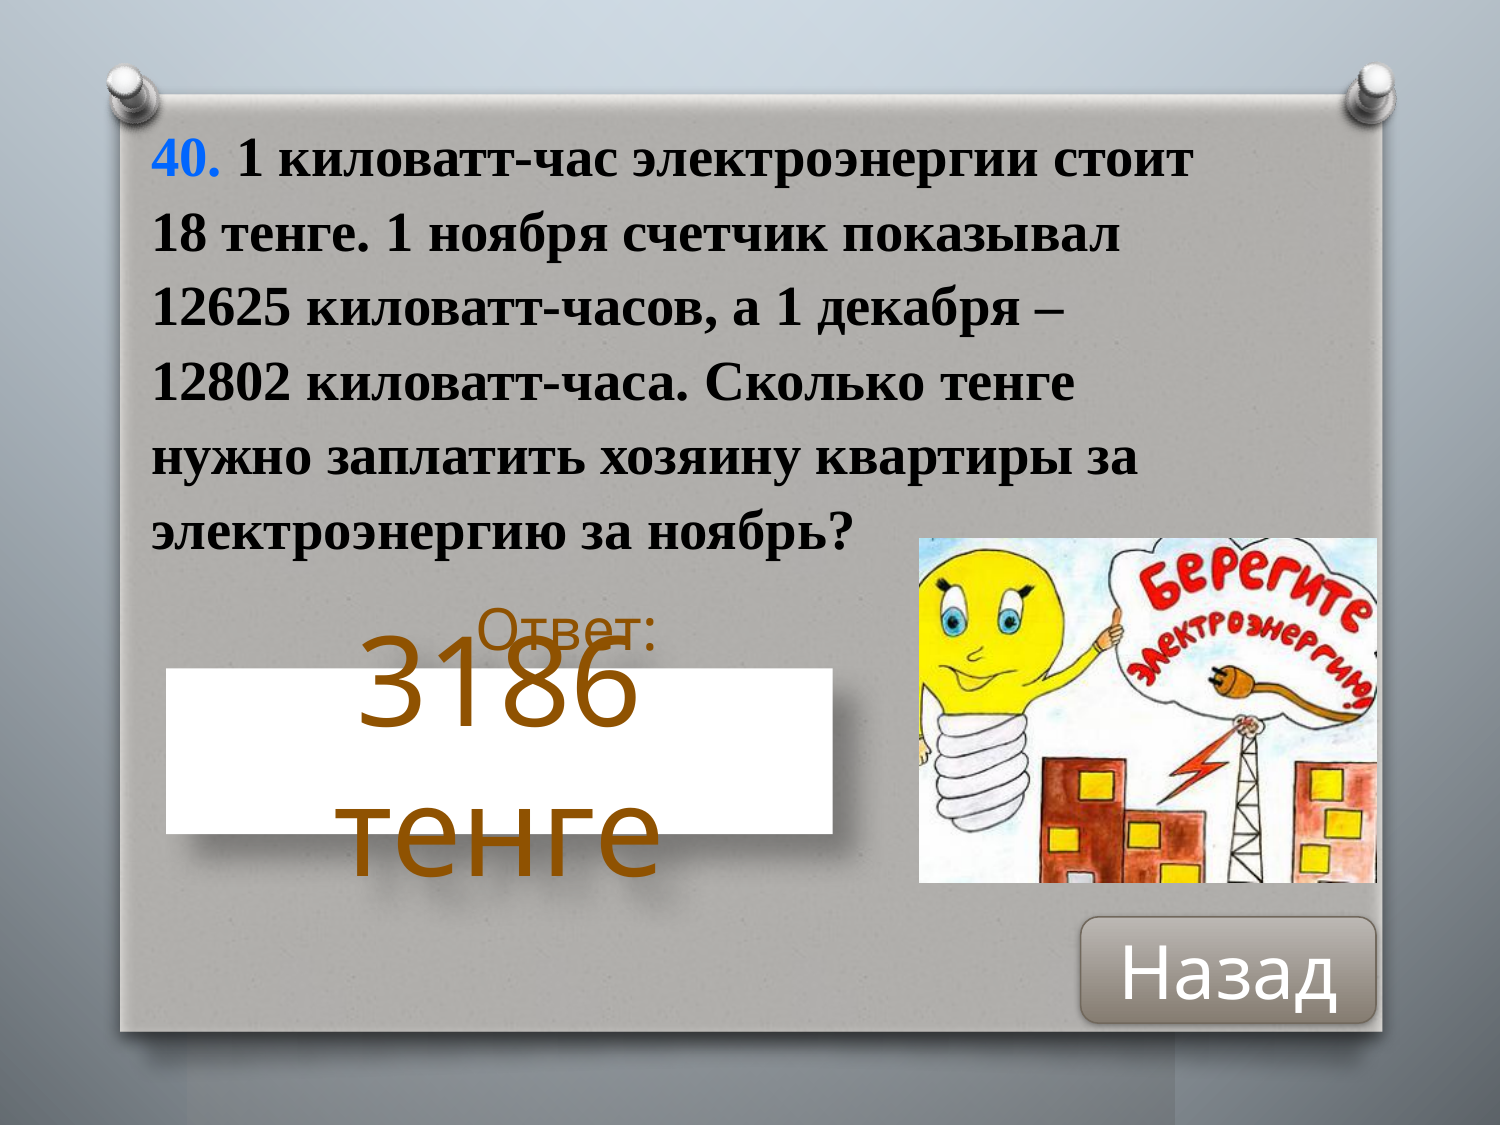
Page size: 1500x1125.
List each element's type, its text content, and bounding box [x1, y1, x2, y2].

text_box Ответ: [324, 584, 809, 666]
picture [918, 538, 1378, 884]
picture [75, 29, 198, 142]
picture [1317, 35, 1439, 156]
text_box 40. 1 киловатт-час электроэнергии стоит 18 тенге. 1 ноября счетчик показывал 12625 киловатт-часов, а 1 декабря – 12802 киловатт-часа. Сколько тенге нужно заплатить хозяину квартиры за электроэнергию за ноябрь? [136, 106, 1223, 698]
text_box 3186 тенге [164, 666, 835, 836]
text_box Назад [1079, 916, 1377, 1024]
